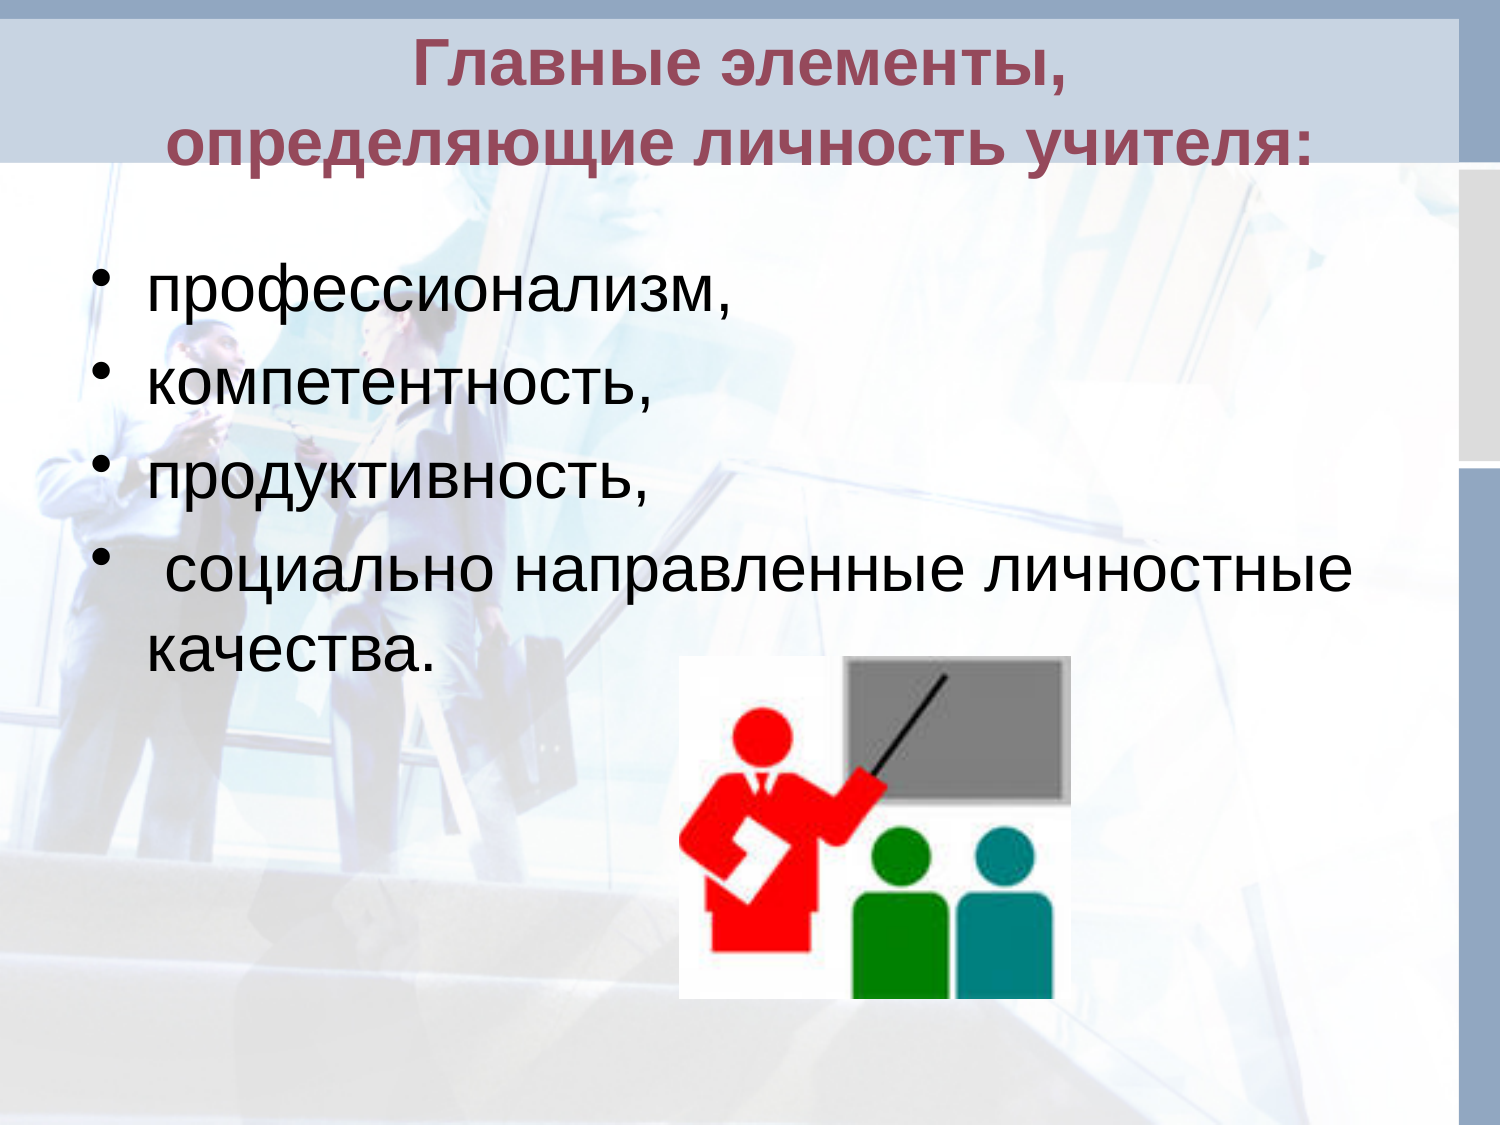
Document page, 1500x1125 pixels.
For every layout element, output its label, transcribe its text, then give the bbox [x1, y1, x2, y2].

title Главные элементы, определяющие личность учителя: [74, 33, 1426, 165]
list профессионализм, компетентность, продуктивность, социально направленные личностные качества. [74, 237, 1426, 981]
picture [0, 163, 1500, 1125]
